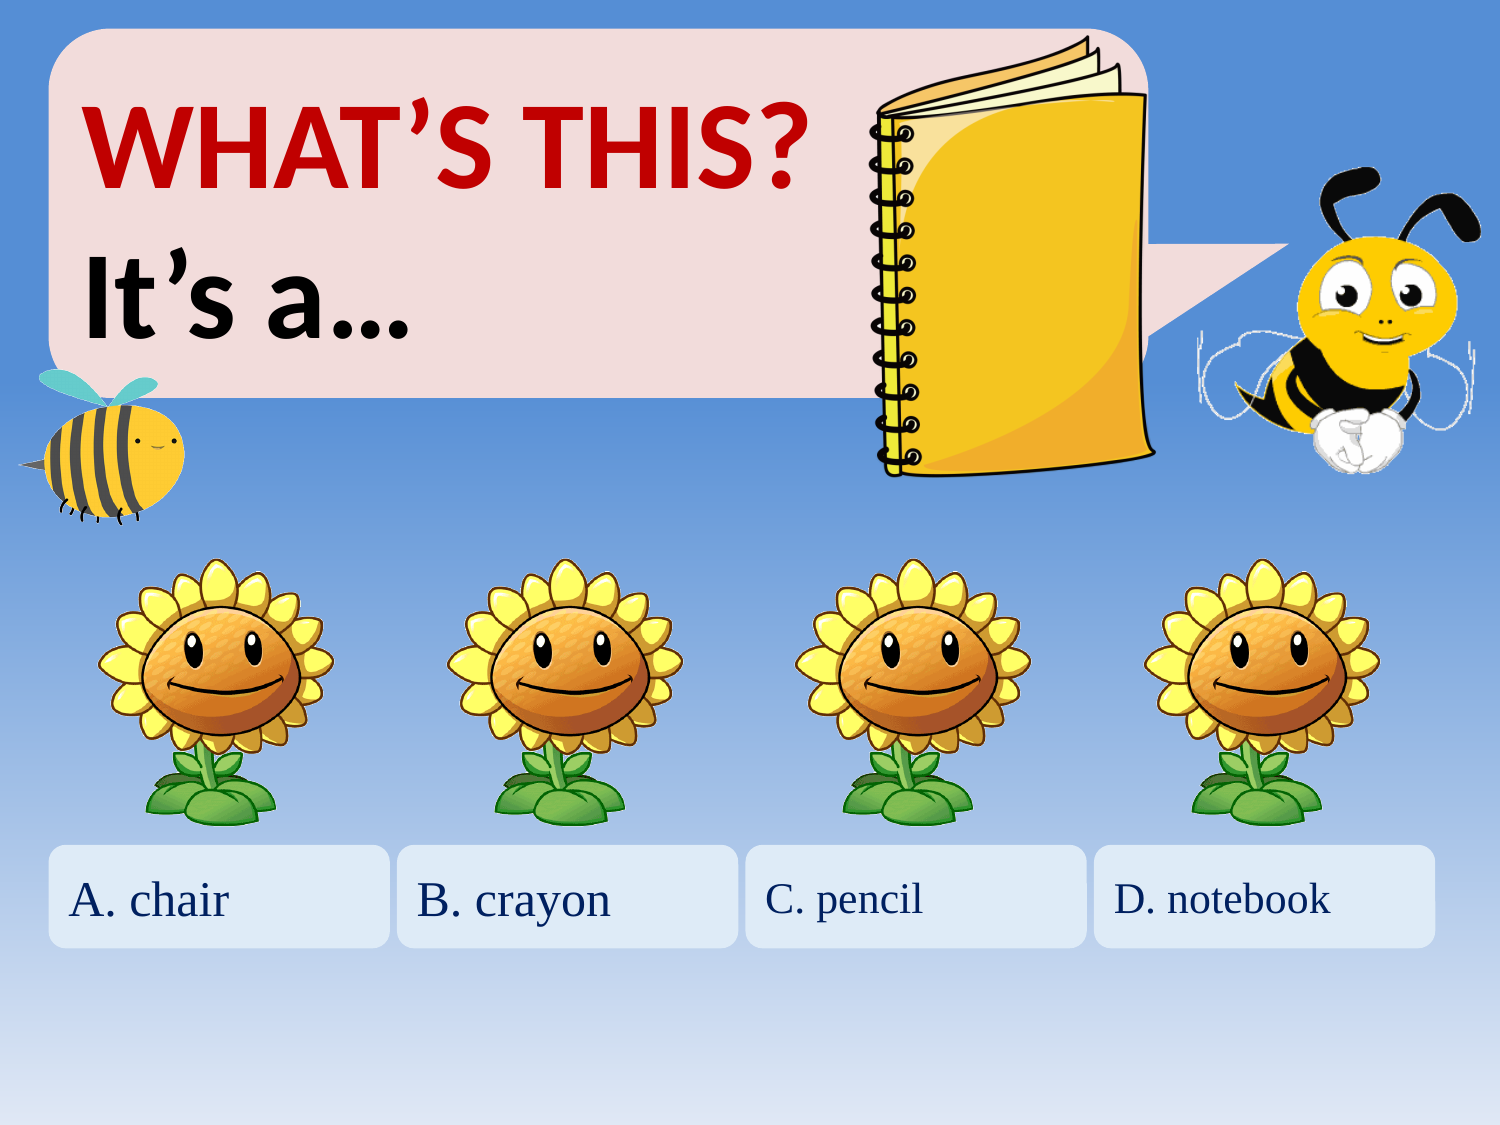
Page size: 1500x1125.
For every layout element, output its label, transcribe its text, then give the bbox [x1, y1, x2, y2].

text_box B. crayon [394, 855, 741, 951]
text_box D. notebook [1091, 855, 1438, 951]
text_box WHAT’S THIS? It’s a… [46, 26, 800, 401]
text_box A. chair [46, 855, 392, 951]
text_box C. pencil [743, 855, 1089, 951]
picture [3, 13, 1500, 848]
